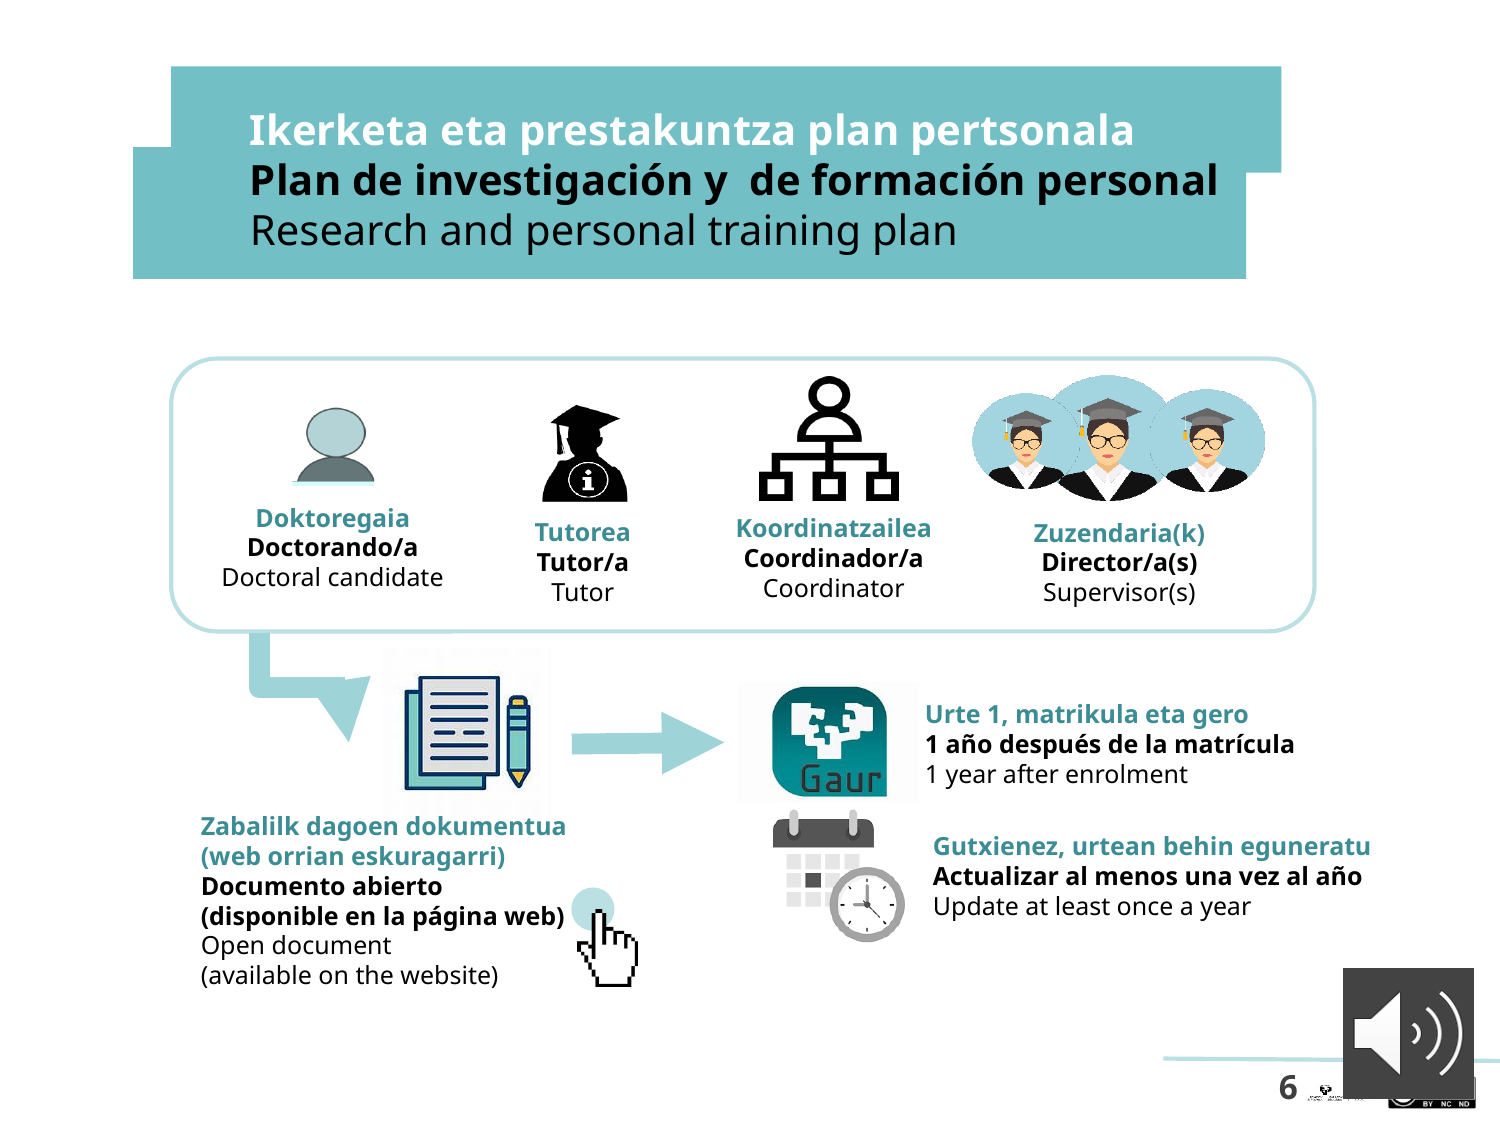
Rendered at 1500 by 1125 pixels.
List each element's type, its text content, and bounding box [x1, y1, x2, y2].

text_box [573, 889, 638, 987]
text_box [133, 147, 1247, 279]
text_box Zabalilk dagoen dokumentua (web orrian eskuragarri) Documento abierto (disponible en la página web) Open document (available on the website) [193, 802, 702, 998]
text_box Gutxienez, urtean behin eguneratu Actualizar al menos una vez al año Update at least once a year [935, 823, 1398, 928]
text_box [171, 66, 1282, 173]
text_box Urte 1, matrikula eta gero 1 año después de la matrícula 1 year after enrolment [919, 691, 1398, 796]
text_box Ikerketa eta prestakuntza plan pertsonala Plan de investigación y de formación personal Research and personal training plan [235, 96, 1247, 176]
picture [1387, 1101, 1476, 1110]
picture [737, 682, 935, 972]
picture [382, 648, 552, 817]
slide_number 6 [1224, 1060, 1306, 1118]
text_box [1341, 966, 1476, 1101]
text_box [249, 642, 359, 733]
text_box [170, 358, 1315, 632]
picture [1306, 1078, 1376, 1107]
